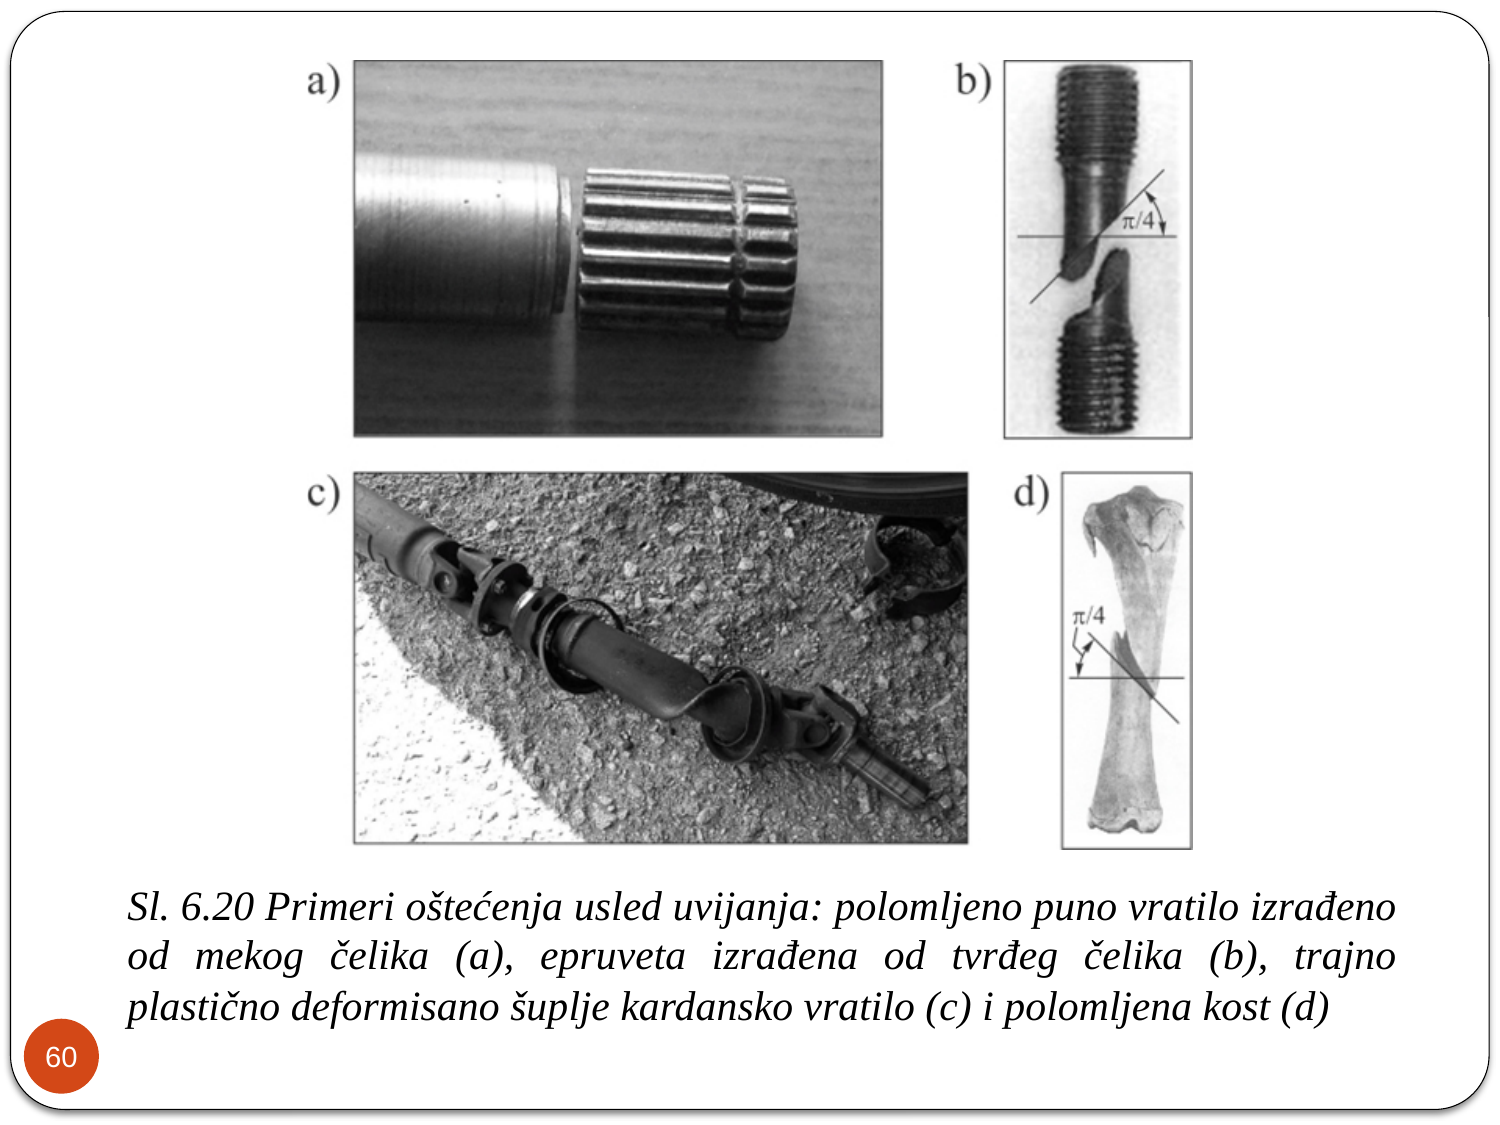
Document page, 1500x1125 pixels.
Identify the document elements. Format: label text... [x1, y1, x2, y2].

slide_number 60 [23, 1018, 99, 1094]
picture [306, 60, 1194, 851]
text_box Sl. 6.20 Primeri oštećenja usled uvijanja: polomljeno puno vratilo izrađeno od mekog čelika (a), epruveta izrađena od tvrđeg čelika (b), trajno plastično deformisano šuplje kardansko vratilo (c) i polomljena kost (d) [112, 870, 1413, 1036]
